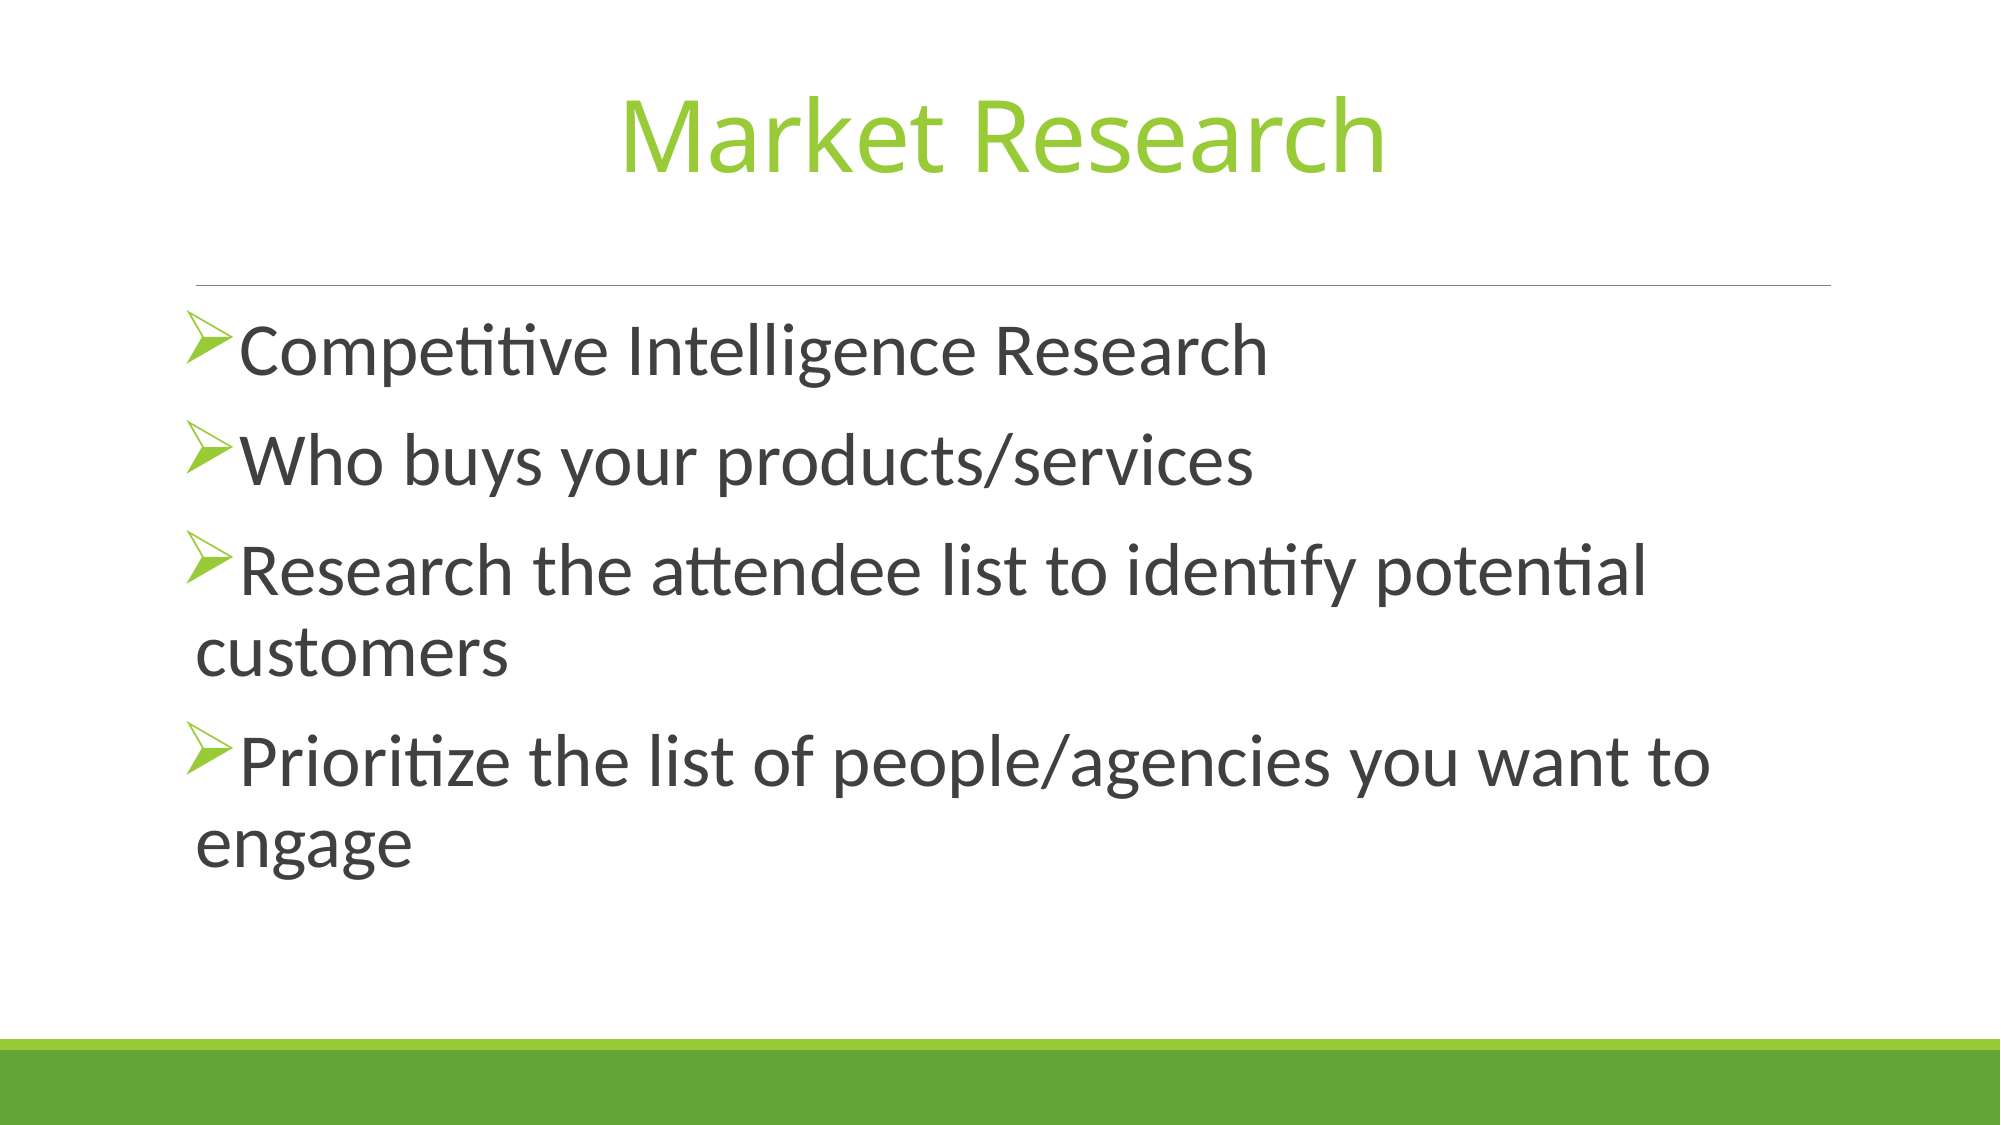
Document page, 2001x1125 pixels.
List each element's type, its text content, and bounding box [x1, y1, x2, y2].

list Competitive Intelligence Research Who buys your products/services Research the attendee list to identify potential customers Prioritize the list of people/agencies you want to engage [180, 302, 1830, 963]
title Market Research [384, 47, 1623, 200]
